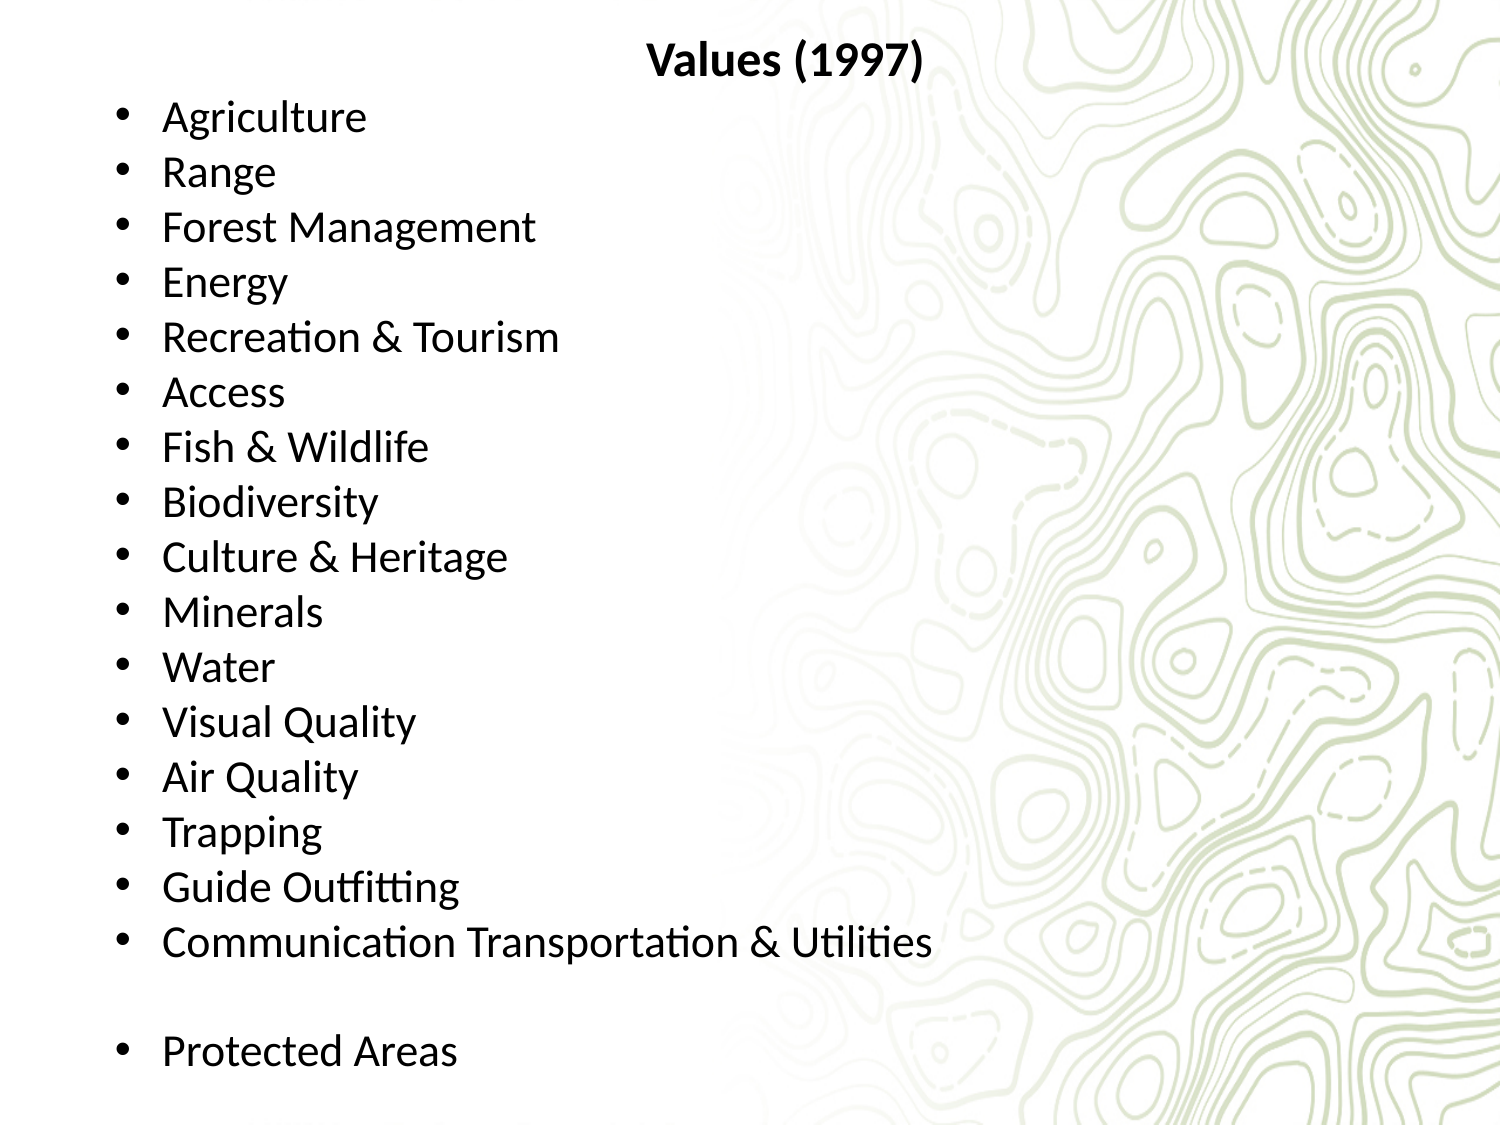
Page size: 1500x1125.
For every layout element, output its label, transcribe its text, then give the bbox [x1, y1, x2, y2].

picture [0, 0, 1500, 1125]
text_box Values (1997) Agriculture Range Forest Management Energy Recreation & Tourism Access Fish & Wildlife Biodiversity Culture & Heritage Minerals Water Visual Quality Air Quality Trapping Guide Outfitting Communication Transportation & Utilities Protected Areas [100, 19, 1471, 1125]
